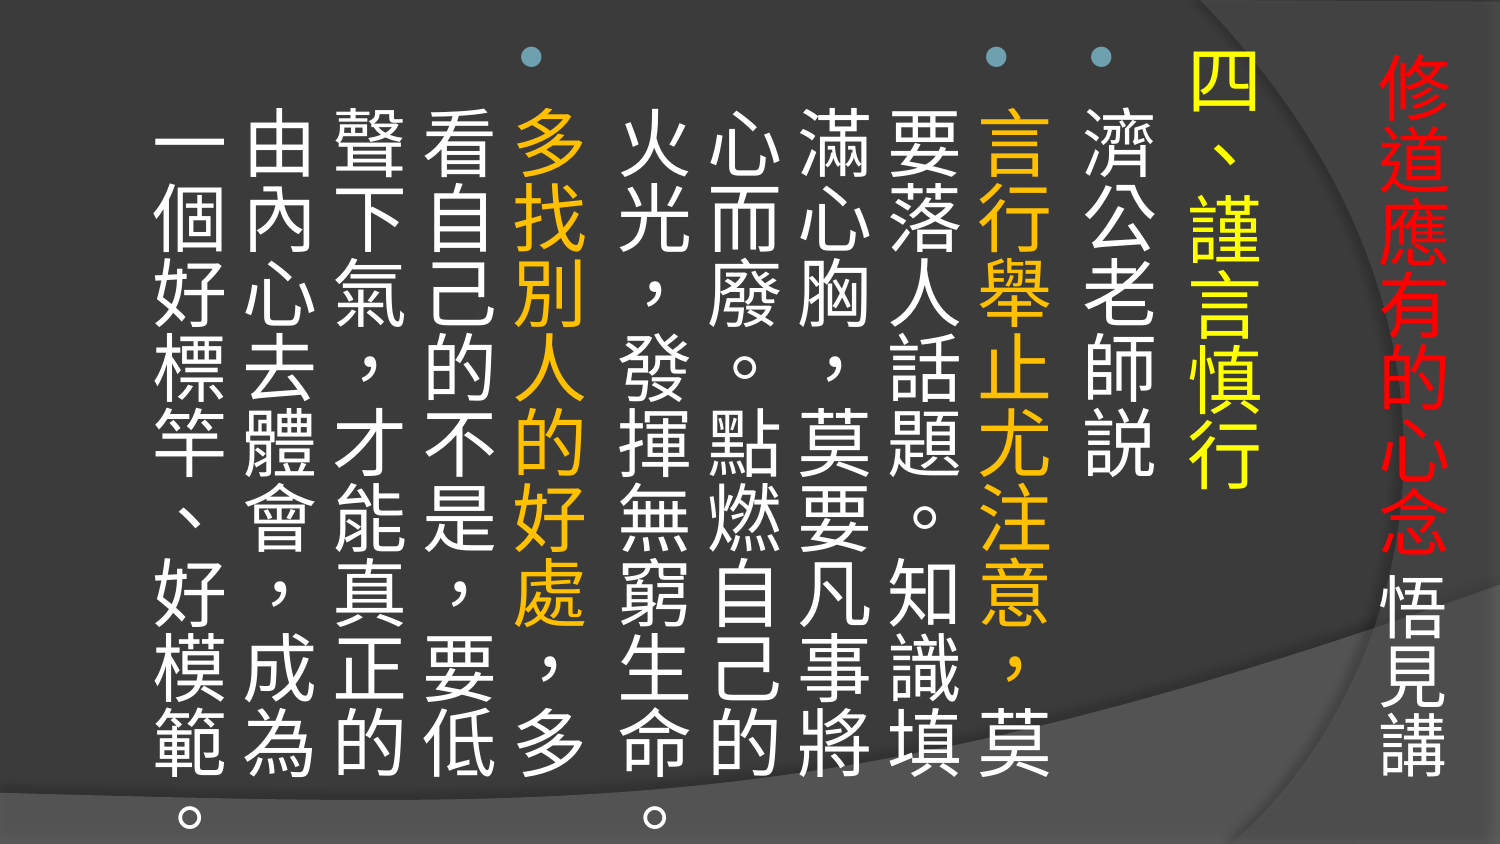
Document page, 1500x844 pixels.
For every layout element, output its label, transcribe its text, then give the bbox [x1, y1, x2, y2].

title 修道應有的心念 悟見講 [1352, 20, 1473, 812]
list 四、謹言慎行 濟公老師説 言行舉止尤注意，莫要落人話題。知識填滿心胸，莫要凡事將心而廢。點燃自己的火光，發揮無窮生命。 多找別人的好處，多看自己的不是，要低聲下氣，才能真正的由內心去體會，成為一個好標竿、好模範。 [29, 21, 1353, 825]
